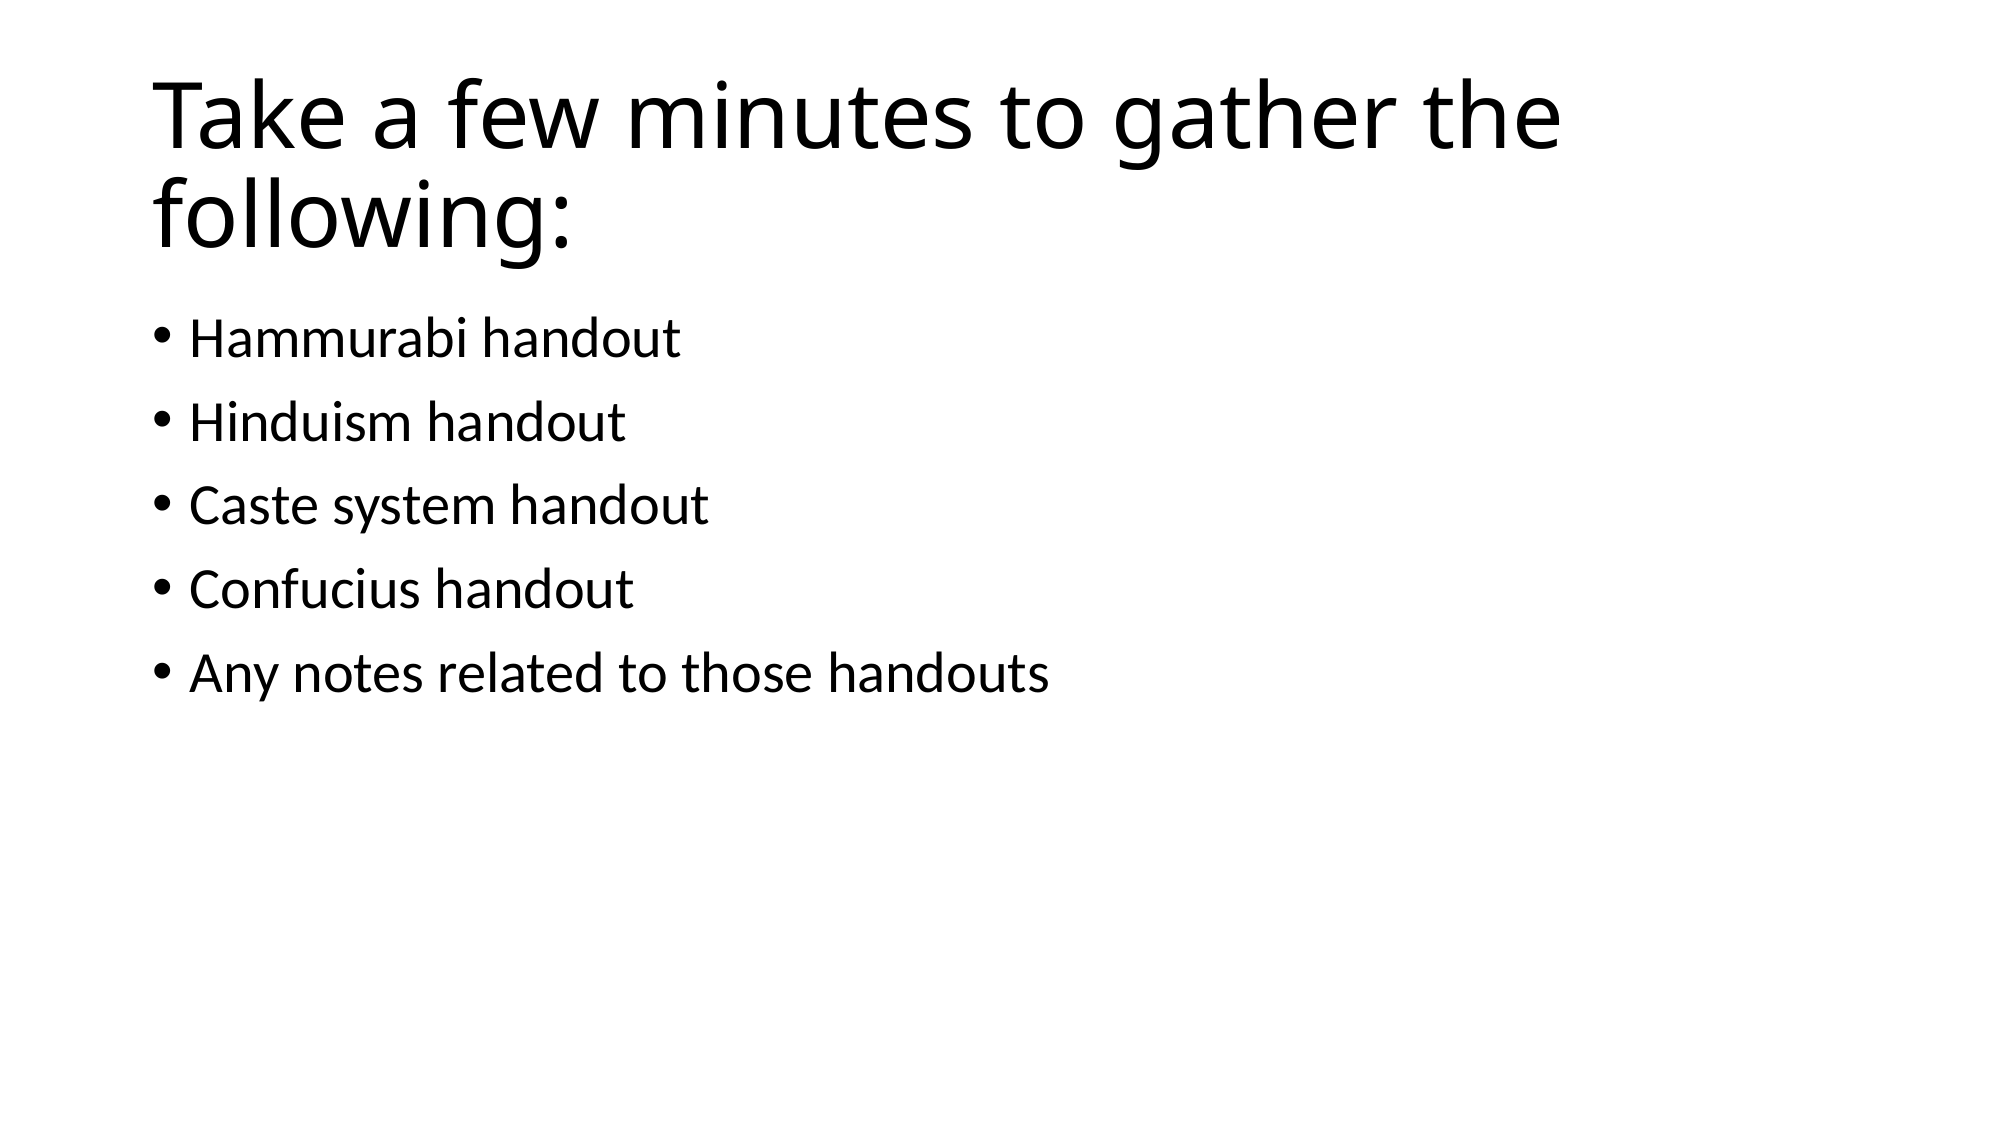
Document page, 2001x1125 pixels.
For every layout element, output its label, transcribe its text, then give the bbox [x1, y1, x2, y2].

title Take a few minutes to gather the following: [137, 59, 1863, 278]
list Hammurabi handout Hinduism handout Caste system handout Confucius handout Any notes related to those handouts [137, 299, 1863, 1014]
